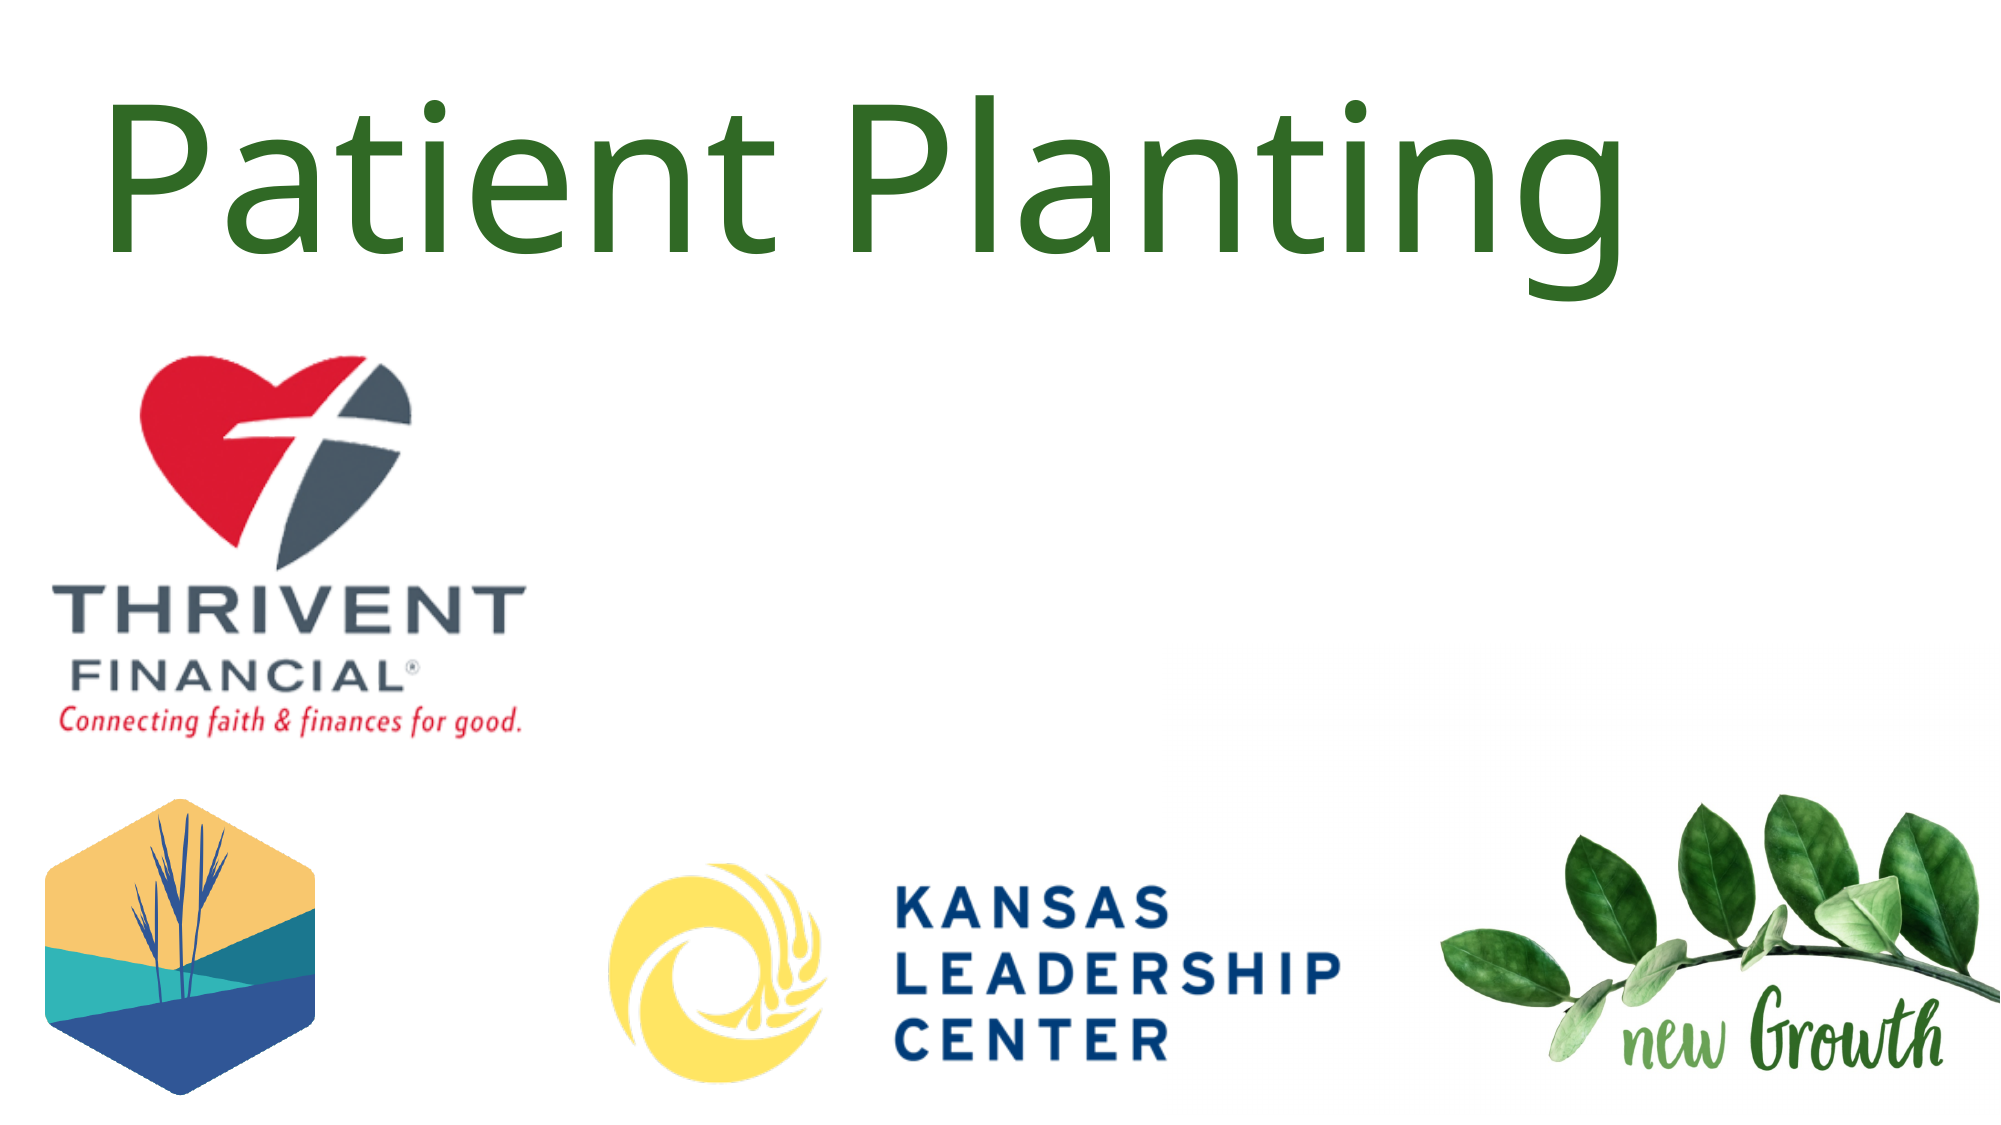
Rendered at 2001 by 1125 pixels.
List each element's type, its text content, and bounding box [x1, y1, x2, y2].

picture [45, 340, 536, 751]
title Patient Planting [78, 77, 1935, 295]
picture [589, 847, 1348, 1098]
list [1162, 643, 2000, 1115]
picture [45, 796, 315, 1097]
